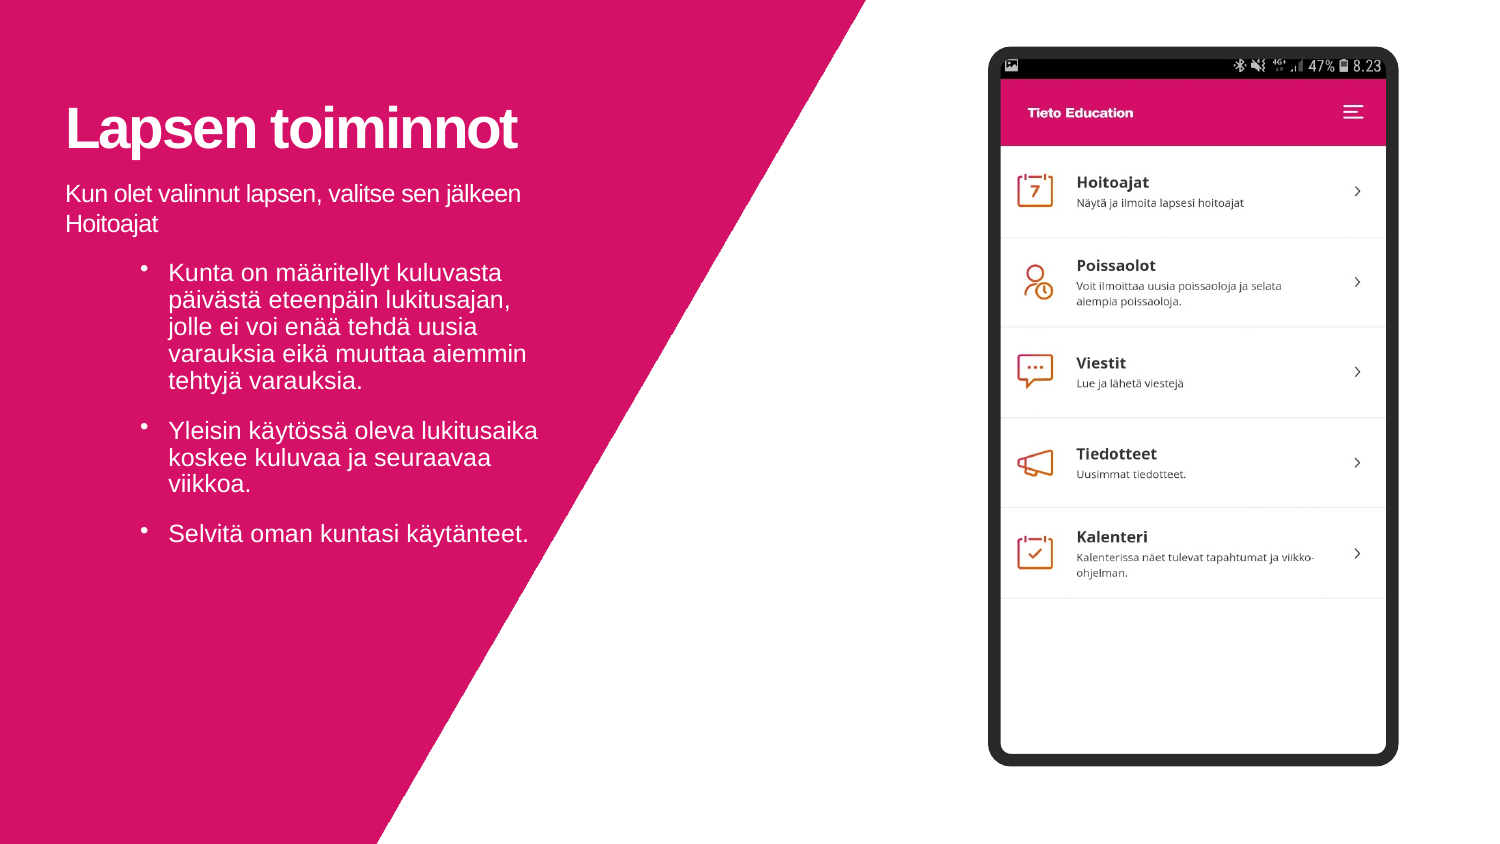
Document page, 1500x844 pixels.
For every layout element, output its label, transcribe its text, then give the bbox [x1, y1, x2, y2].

title Lapsen toiminnot [64, 39, 819, 161]
picture [994, 52, 1393, 761]
list Kun olet valinnut lapsen, valitse sen jälkeen Hoitoajat Kunta on määritellyt kuluvasta päivästä eteenpäin lukitusajan, jolle ei voi enää tehdä uusia varauksia eikä muuttaa aiemmin tehtyjä varauksia. Yleisin käytössä oleva lukitusaika koskee kuluvaa ja seuraavaa viikkoa. Selvitä oman kuntasi käytänteet. [64, 176, 550, 716]
picture [0, 0, 866, 844]
